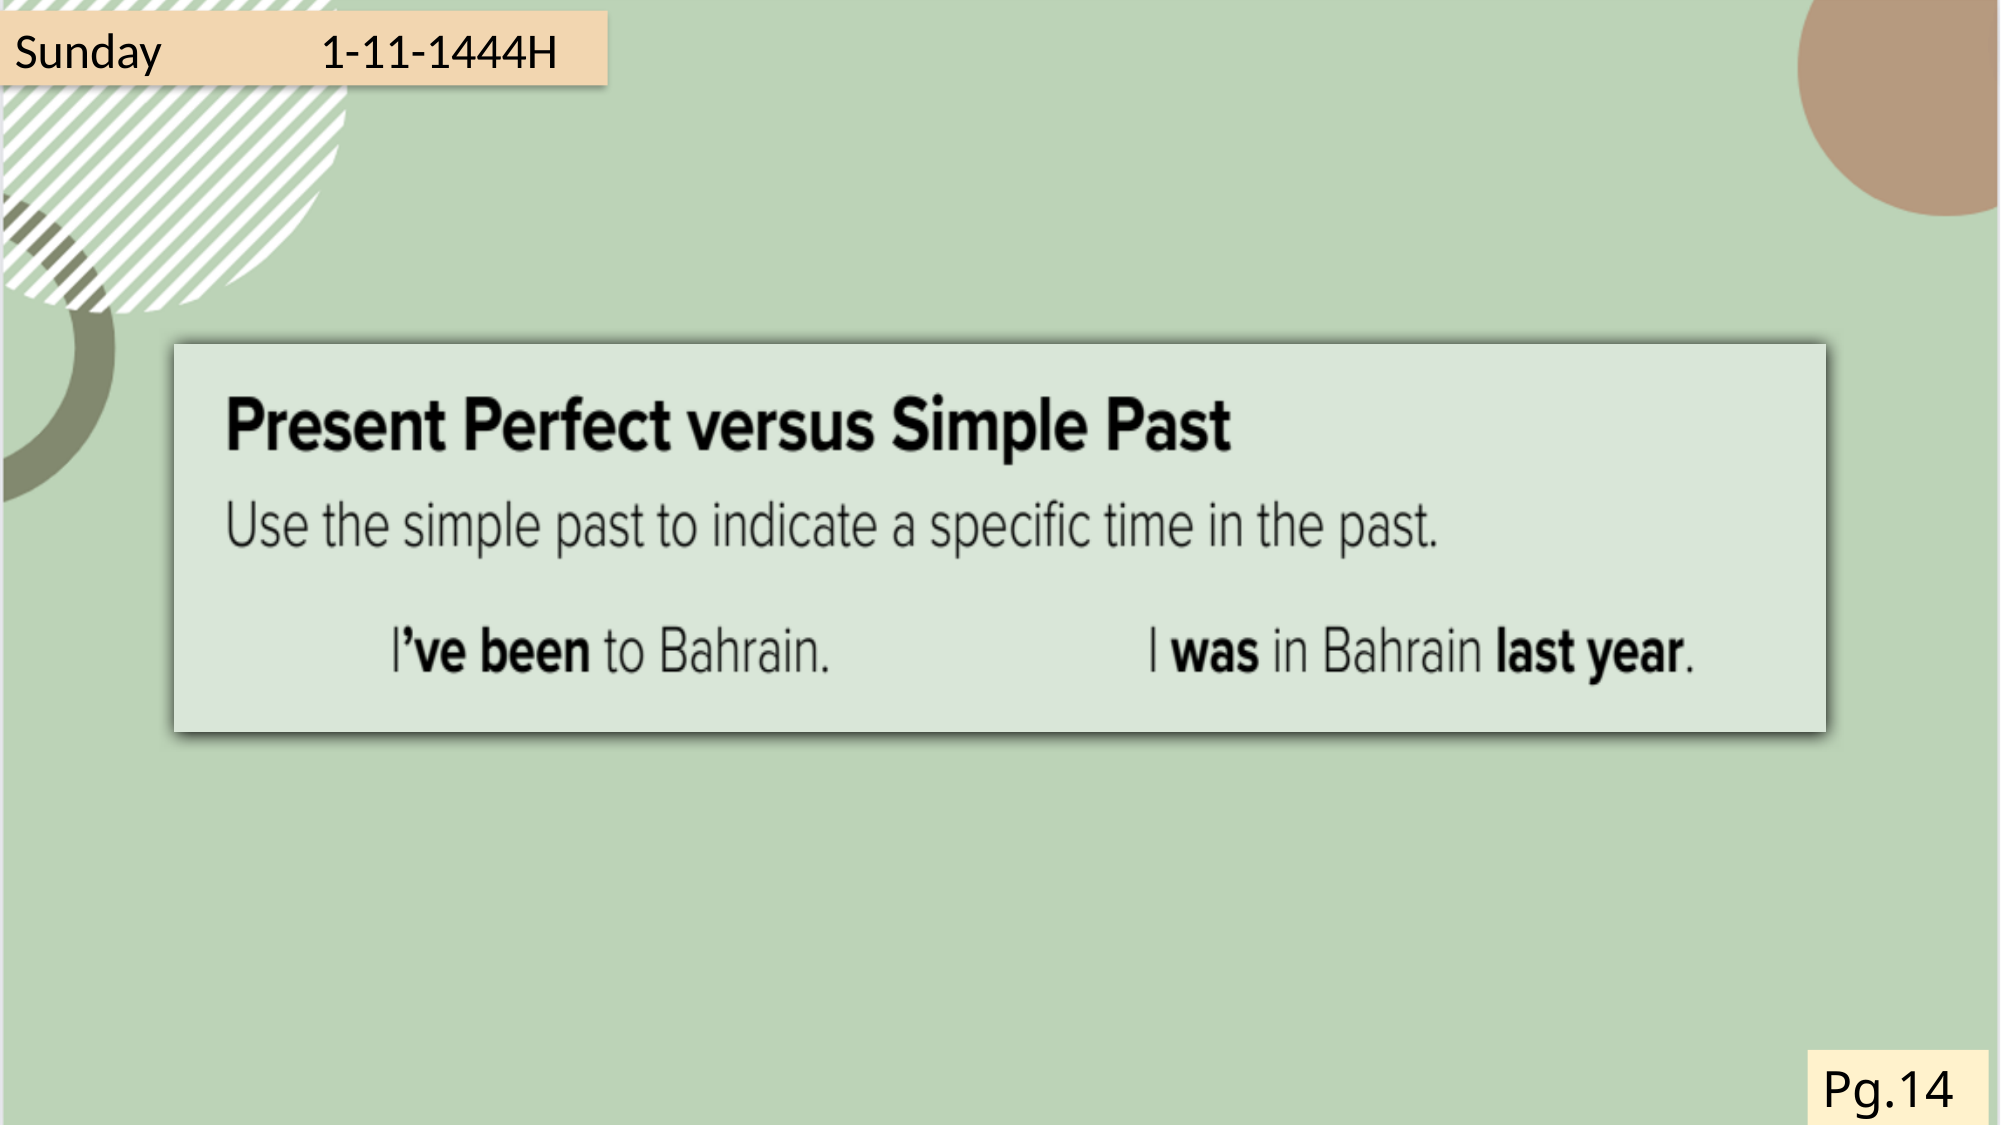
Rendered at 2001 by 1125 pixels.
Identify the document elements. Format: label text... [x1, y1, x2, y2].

picture [0, 0, 2001, 1125]
text_box Pg.140 [1807, 1049, 1989, 1125]
text_box Sunday 1-11-1444H [0, 10, 608, 86]
